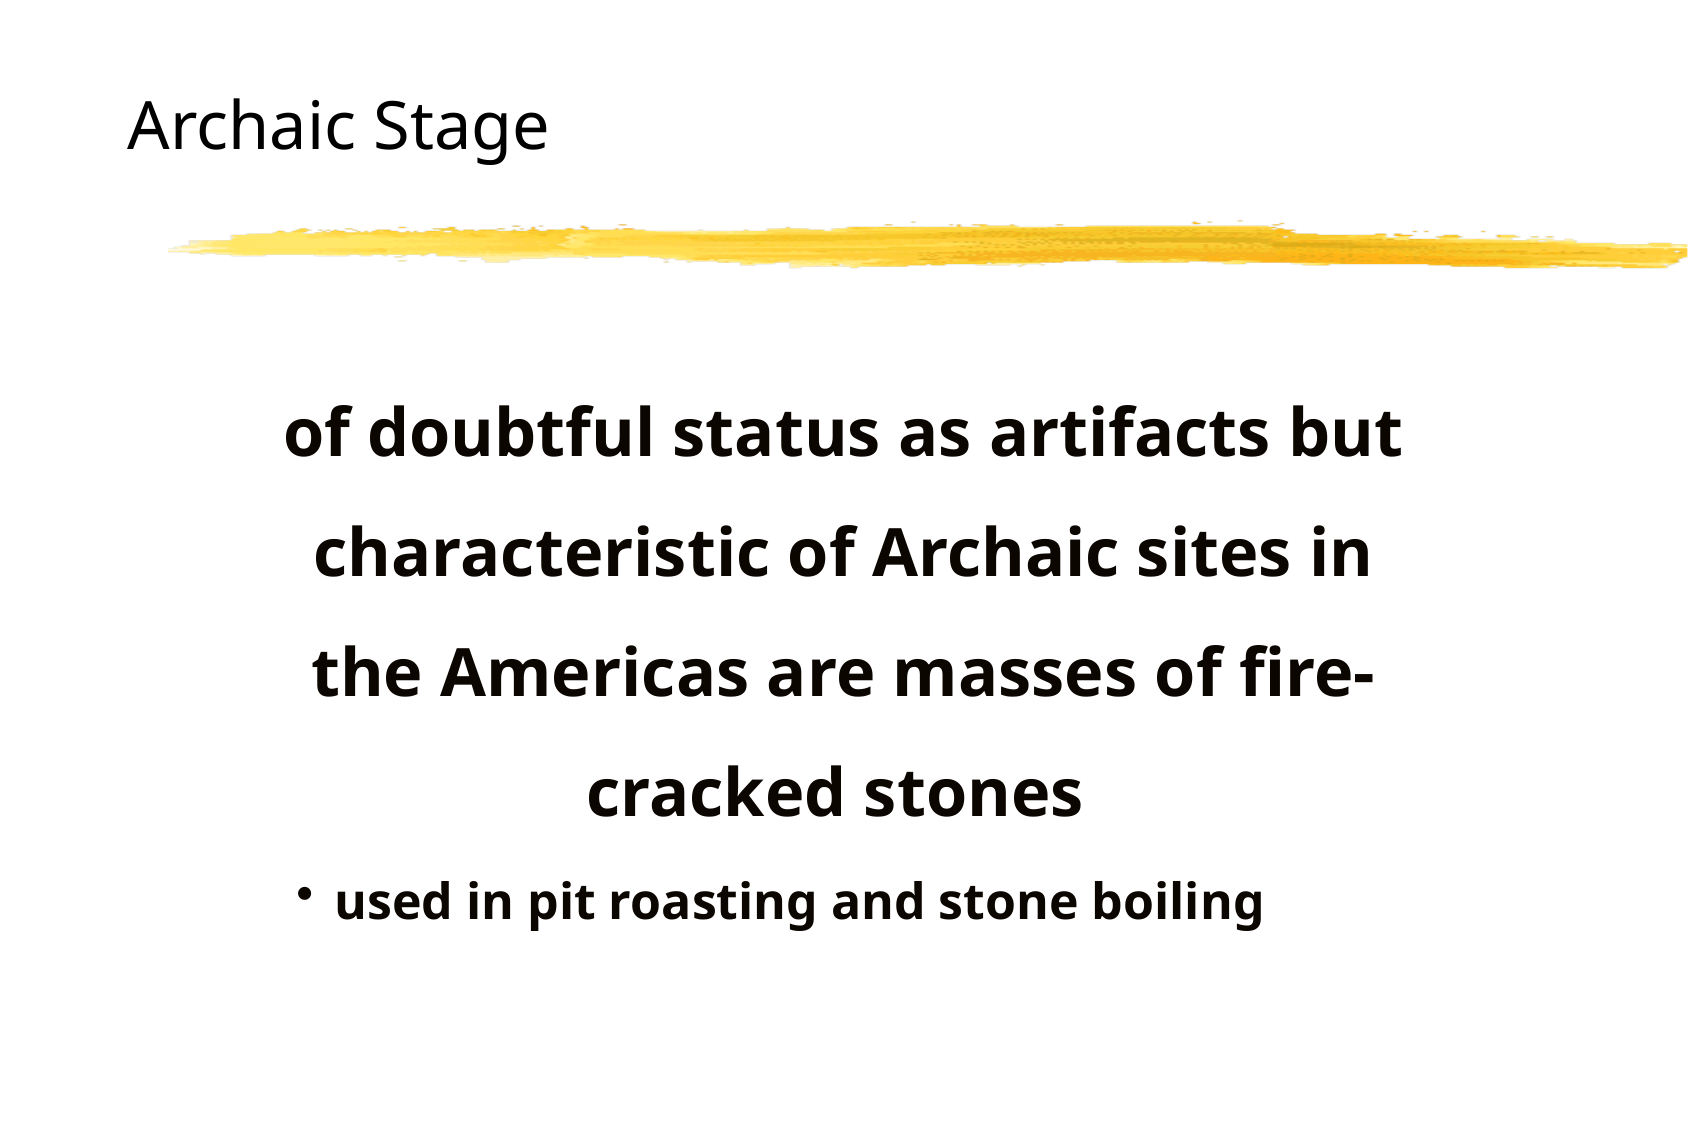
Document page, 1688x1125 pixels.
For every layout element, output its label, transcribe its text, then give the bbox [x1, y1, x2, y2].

text_box of doubtful status as artifacts but characteristic of Archaic sites in the Americas are masses of fire-cracked stones used in pit roasting and stone boiling [243, 342, 1444, 937]
title Archaic Stage [112, 0, 1588, 171]
picture [168, 215, 1688, 279]
